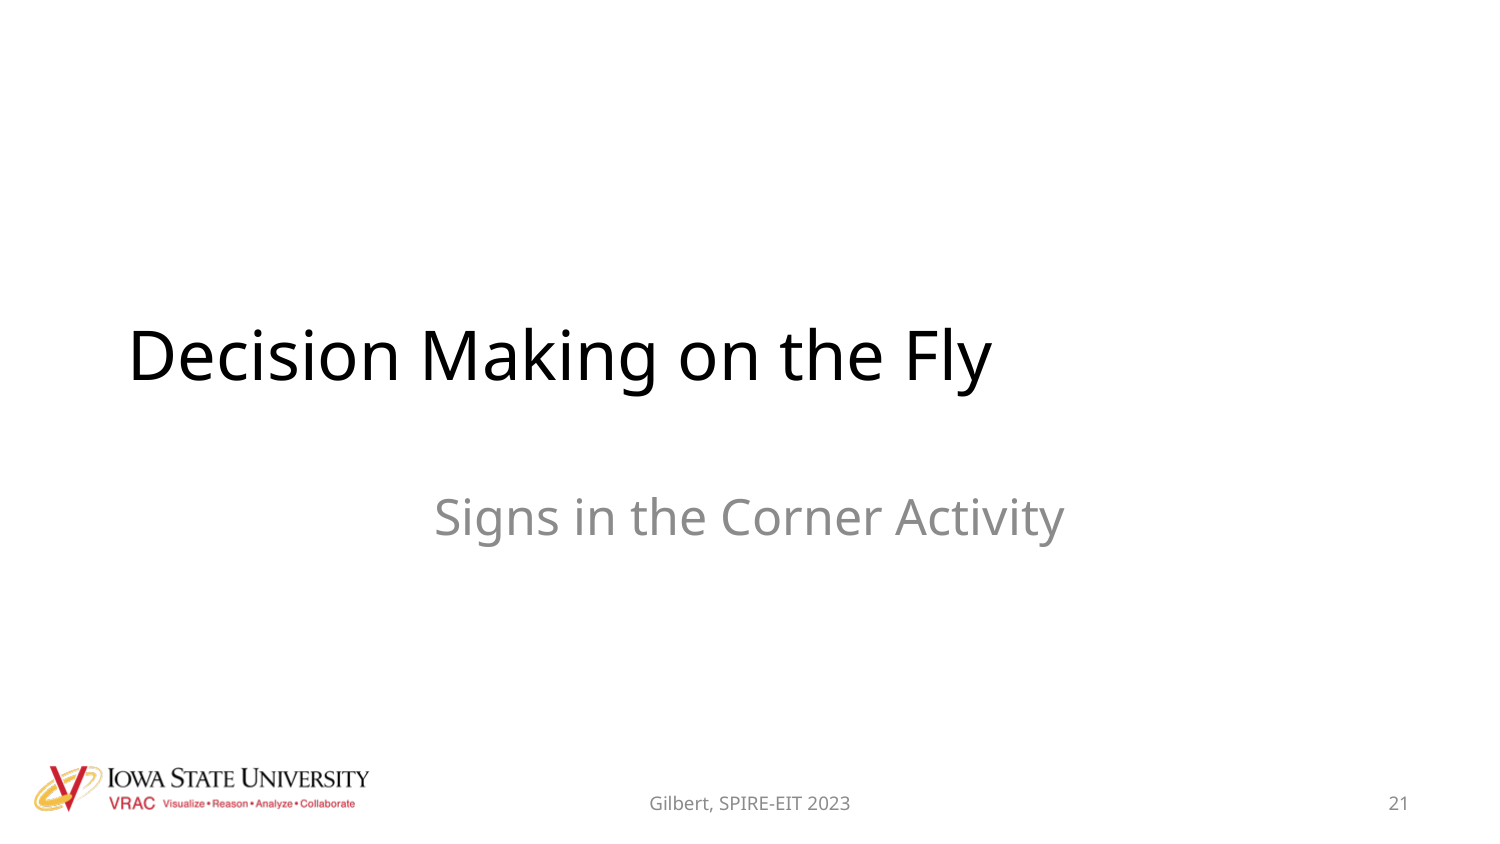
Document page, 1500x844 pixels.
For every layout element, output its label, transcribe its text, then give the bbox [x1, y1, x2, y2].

slide_number 21 [1074, 782, 1425, 827]
title Decision Making on the Fly [112, 262, 1388, 443]
footer Gilbert, SPIRE-EIT 2023 [512, 782, 988, 827]
subtitle Signs in the Corner Activity [225, 478, 1275, 694]
picture [33, 753, 377, 827]
